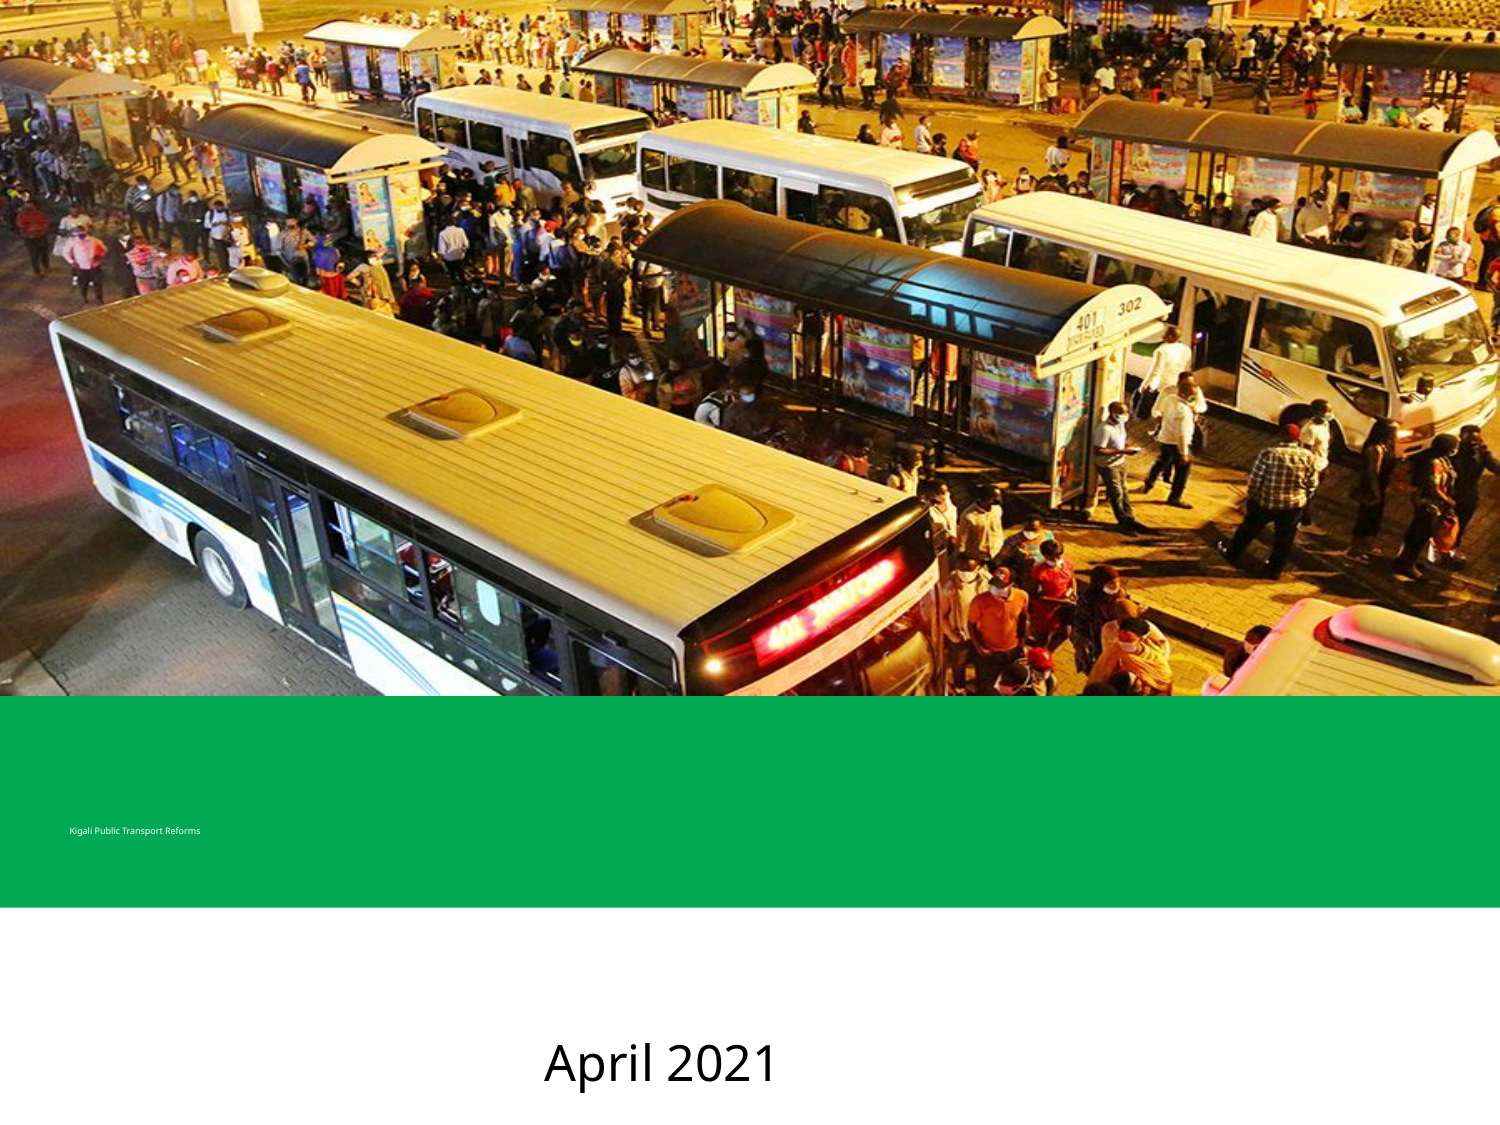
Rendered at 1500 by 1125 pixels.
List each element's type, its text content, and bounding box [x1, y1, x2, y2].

picture [0, 0, 1500, 696]
title Kigali Public Transport Reforms [54, 731, 1469, 845]
subtitle April 2021 [529, 1011, 885, 1125]
